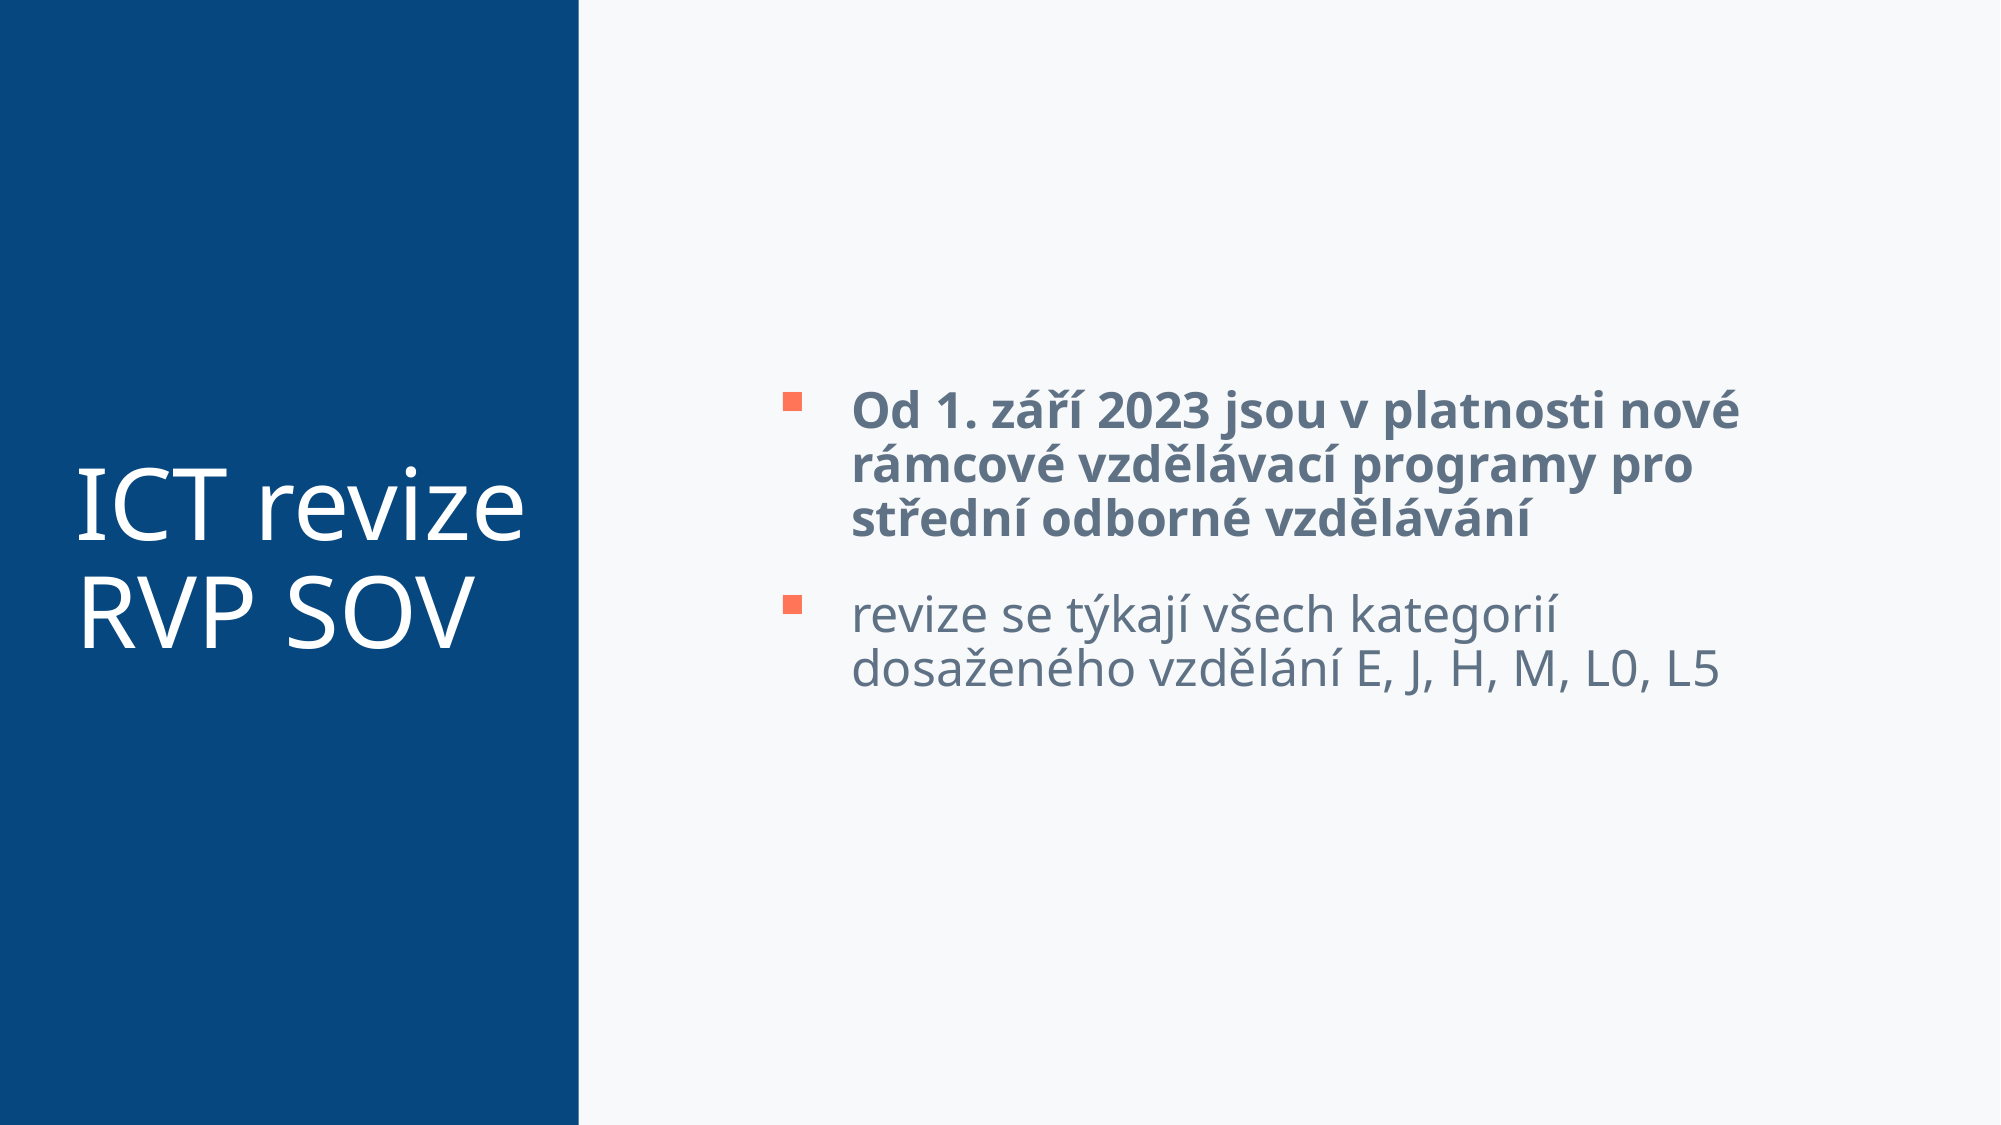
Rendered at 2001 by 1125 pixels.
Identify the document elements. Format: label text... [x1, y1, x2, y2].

title ICT revize RVP SOV [60, 99, 545, 1025]
subtitle Od 1. září 2023 jsou v platnosti nové rámcové vzdělávací programy pro střední odborné vzdělávání revize se týkají všech kategorií dosaženého vzdělání E, J, H, M, L0, L5 [762, 99, 1813, 1065]
